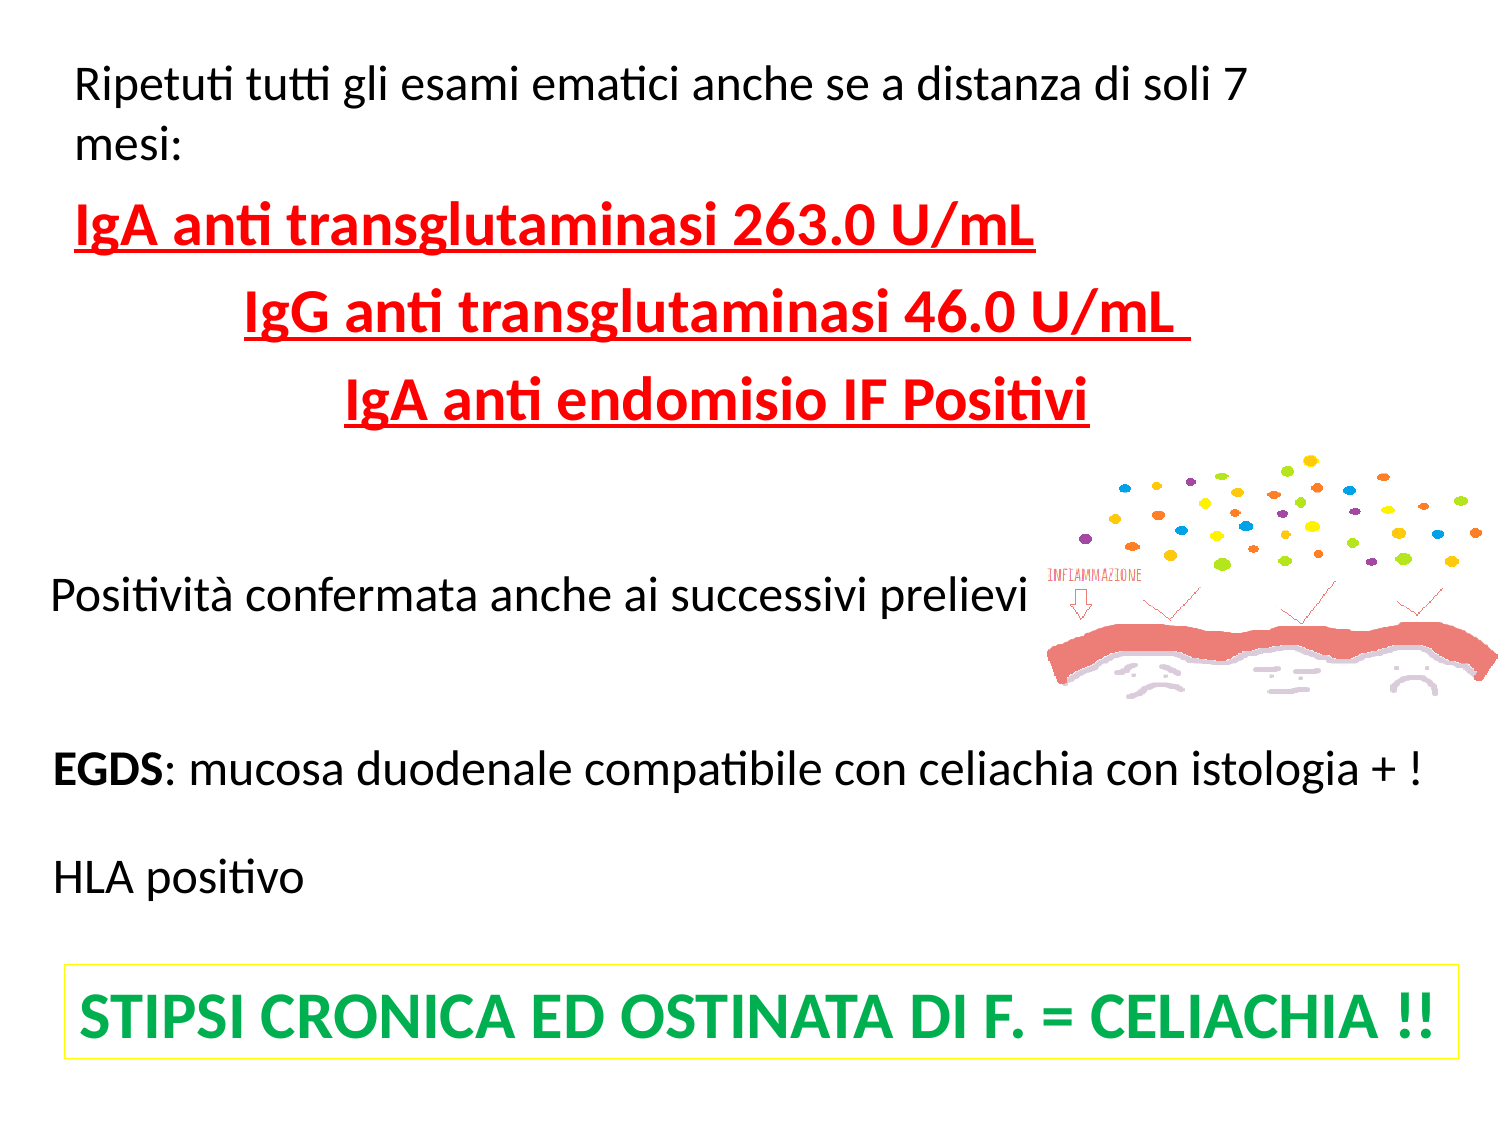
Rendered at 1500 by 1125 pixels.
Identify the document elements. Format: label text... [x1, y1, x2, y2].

text_box STIPSI CRONICA ED OSTINATA DI F. = CELIACHIA !! [64, 964, 1459, 1059]
list Ripetuti tutti gli esami ematici anche se a distanza di soli 7 mesi: IgA anti transglutaminasi 263.0 U/mL IgG anti transglutaminasi 46.0 U/mL IgA anti endomisio IF Positivi [59, 42, 1376, 480]
picture [1045, 444, 1500, 705]
text_box Positività confermata anche ai successivi prelievi [35, 553, 1040, 629]
text_box EGDS: mucosa duodenale compatibile con celiachia con istologia + ! [38, 728, 1450, 803]
text_box HLA positivo [38, 836, 337, 912]
